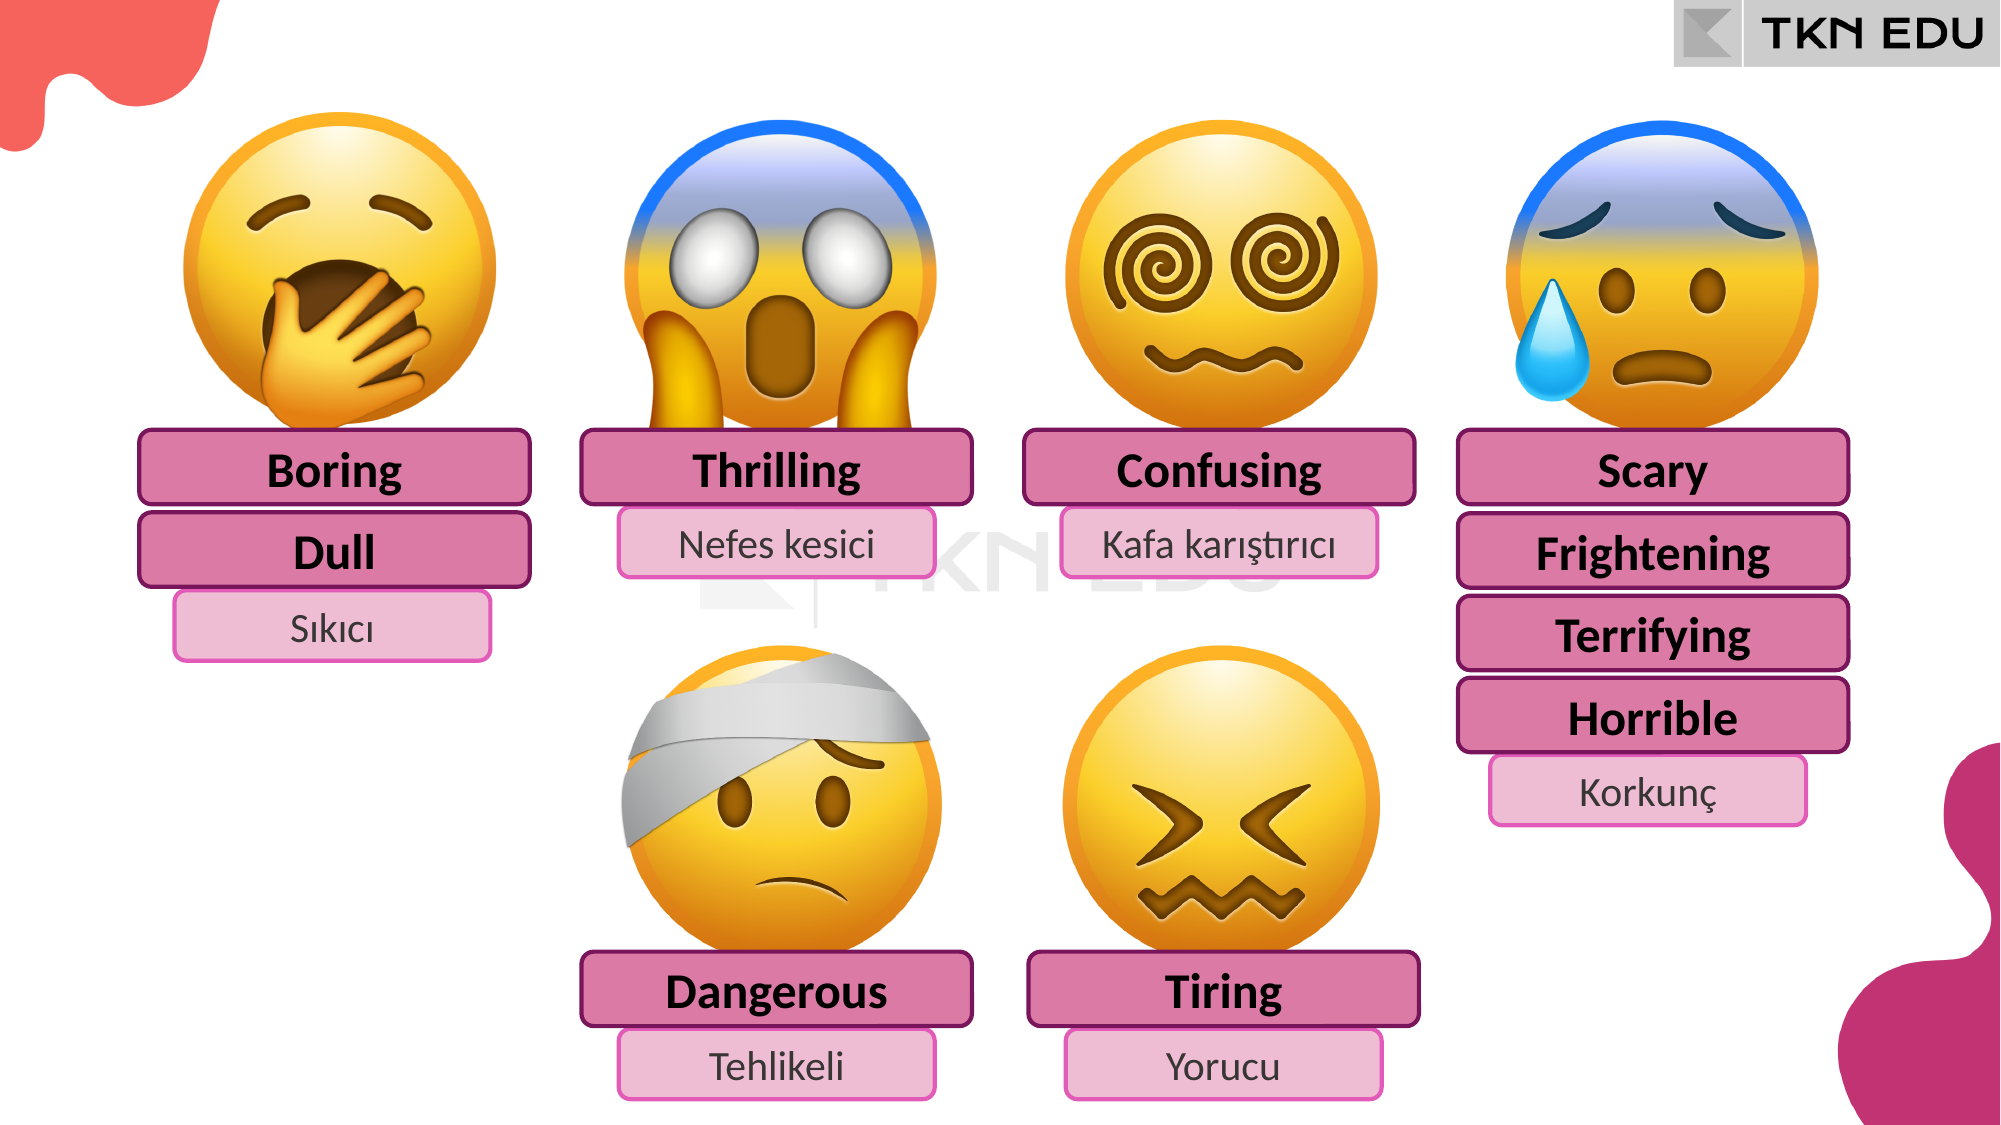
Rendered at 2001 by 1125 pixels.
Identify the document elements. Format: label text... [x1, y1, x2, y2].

text_box [1457, 595, 1849, 671]
text_box Kafa karıştırıcı [1070, 514, 1368, 570]
text_box Horrible [1475, 680, 1832, 750]
text_box [1457, 677, 1849, 753]
text_box Yorucu [1075, 1036, 1373, 1092]
text_box [174, 590, 491, 661]
text_box [1457, 513, 1849, 588]
text_box Boring [156, 432, 513, 502]
text_box [139, 429, 530, 505]
text_box Dangerous [598, 954, 955, 1024]
text_box Terrifying [1475, 598, 1832, 668]
text_box Frightening [1475, 515, 1832, 586]
text_box [1490, 754, 1807, 826]
text_box [1457, 429, 1849, 505]
text_box [1028, 951, 1419, 1027]
text_box [1061, 506, 1378, 578]
text_box Nefes kesici [628, 514, 926, 570]
text_box [139, 512, 530, 587]
text_box [1024, 429, 1415, 505]
text_box Thrilling [598, 432, 955, 502]
text_box [581, 429, 972, 505]
text_box [618, 506, 935, 578]
text_box [618, 1028, 935, 1100]
text_box [1065, 1028, 1382, 1100]
text_box Tiring [1045, 954, 1402, 1024]
text_box Korkunç [1499, 762, 1797, 818]
text_box [581, 951, 972, 1027]
text_box Dull [156, 514, 513, 585]
text_box Sıkıcı [183, 598, 482, 653]
text_box Confusing [1041, 432, 1398, 502]
text_box Scary [1475, 432, 1832, 502]
picture [0, 0, 2001, 1125]
text_box Tehlikeli [628, 1036, 926, 1092]
